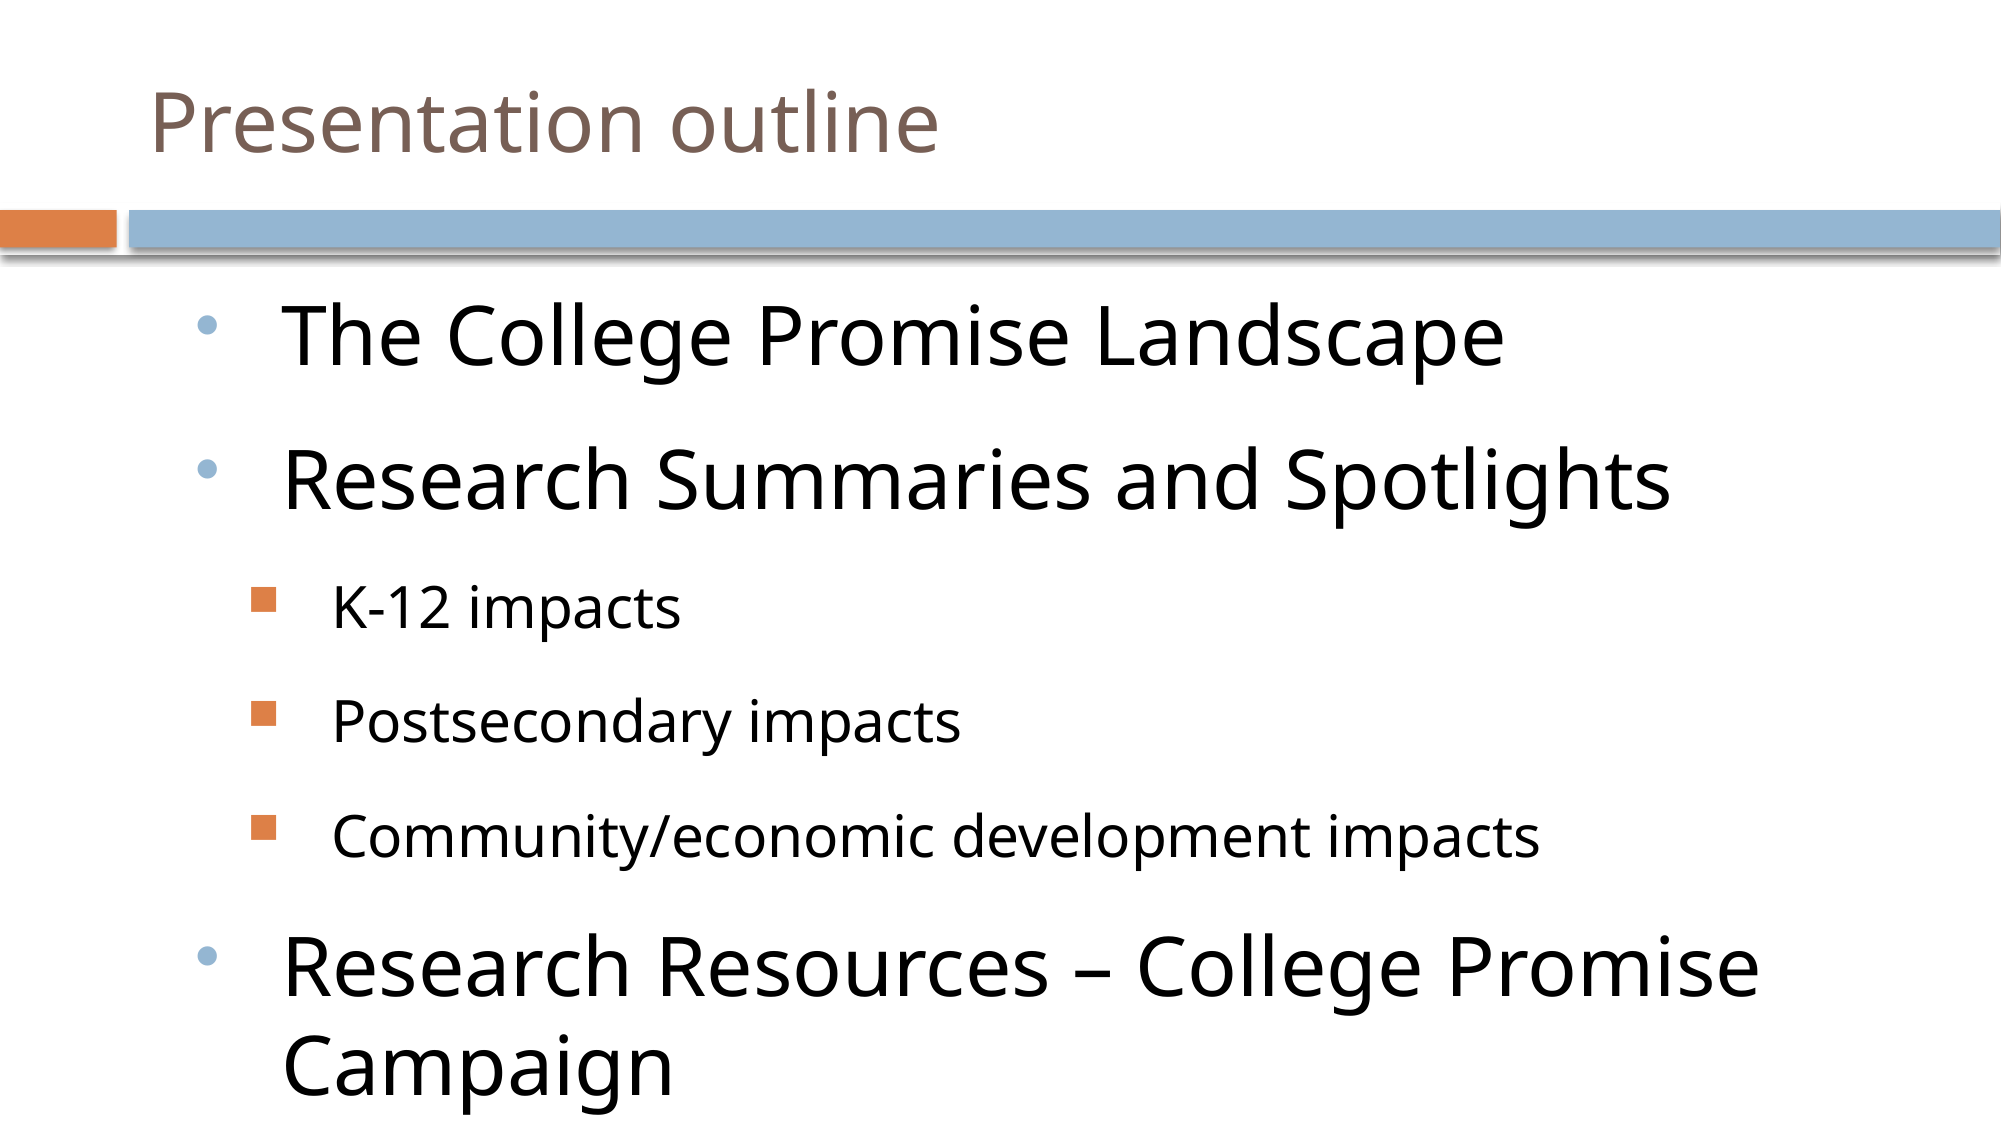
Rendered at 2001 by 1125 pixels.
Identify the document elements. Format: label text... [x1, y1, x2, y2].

title Presentation outline [133, 37, 1918, 200]
list The College Promise Landscape Research Summaries and Spotlights K-12 impacts Postsecondary impacts Community/economic development impacts Research Resources – College Promise Campaign [99, 275, 1900, 1121]
